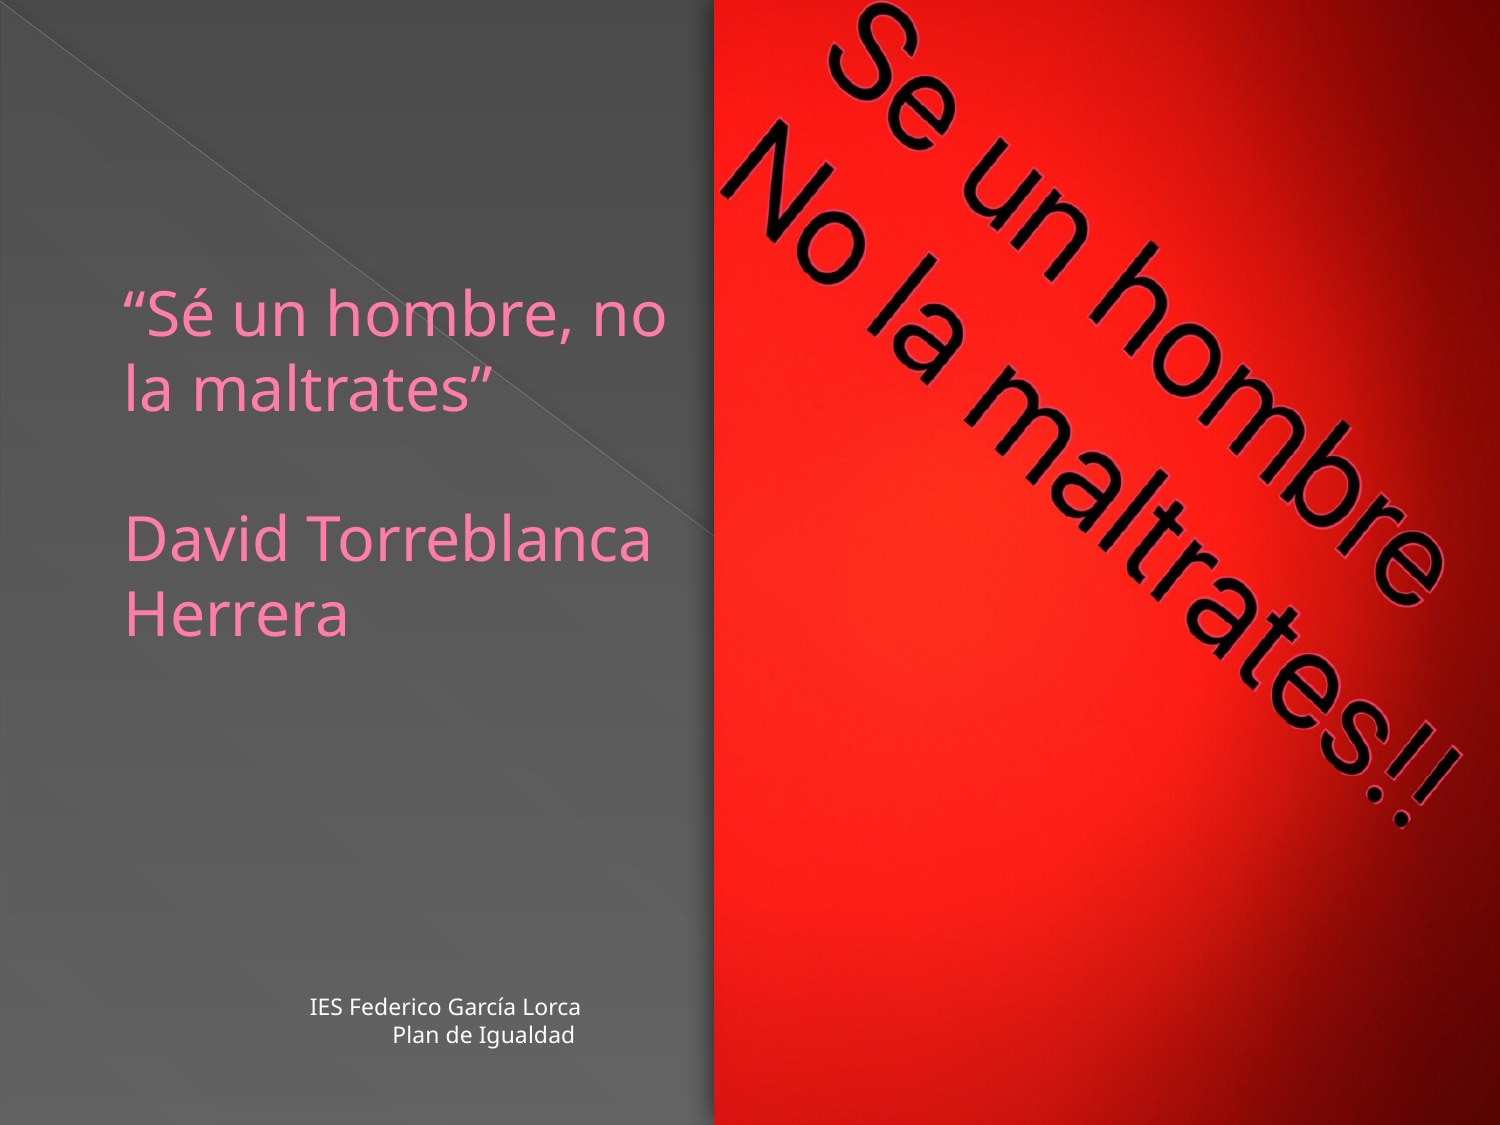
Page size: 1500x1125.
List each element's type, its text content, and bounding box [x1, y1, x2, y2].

footer IES Federico García Lorca Plan de Igualdad [253, 987, 597, 1048]
title “Sé un hombre, no la maltrates” David Torreblanca Herrera [29, 30, 691, 882]
picture [714, 0, 1500, 1125]
